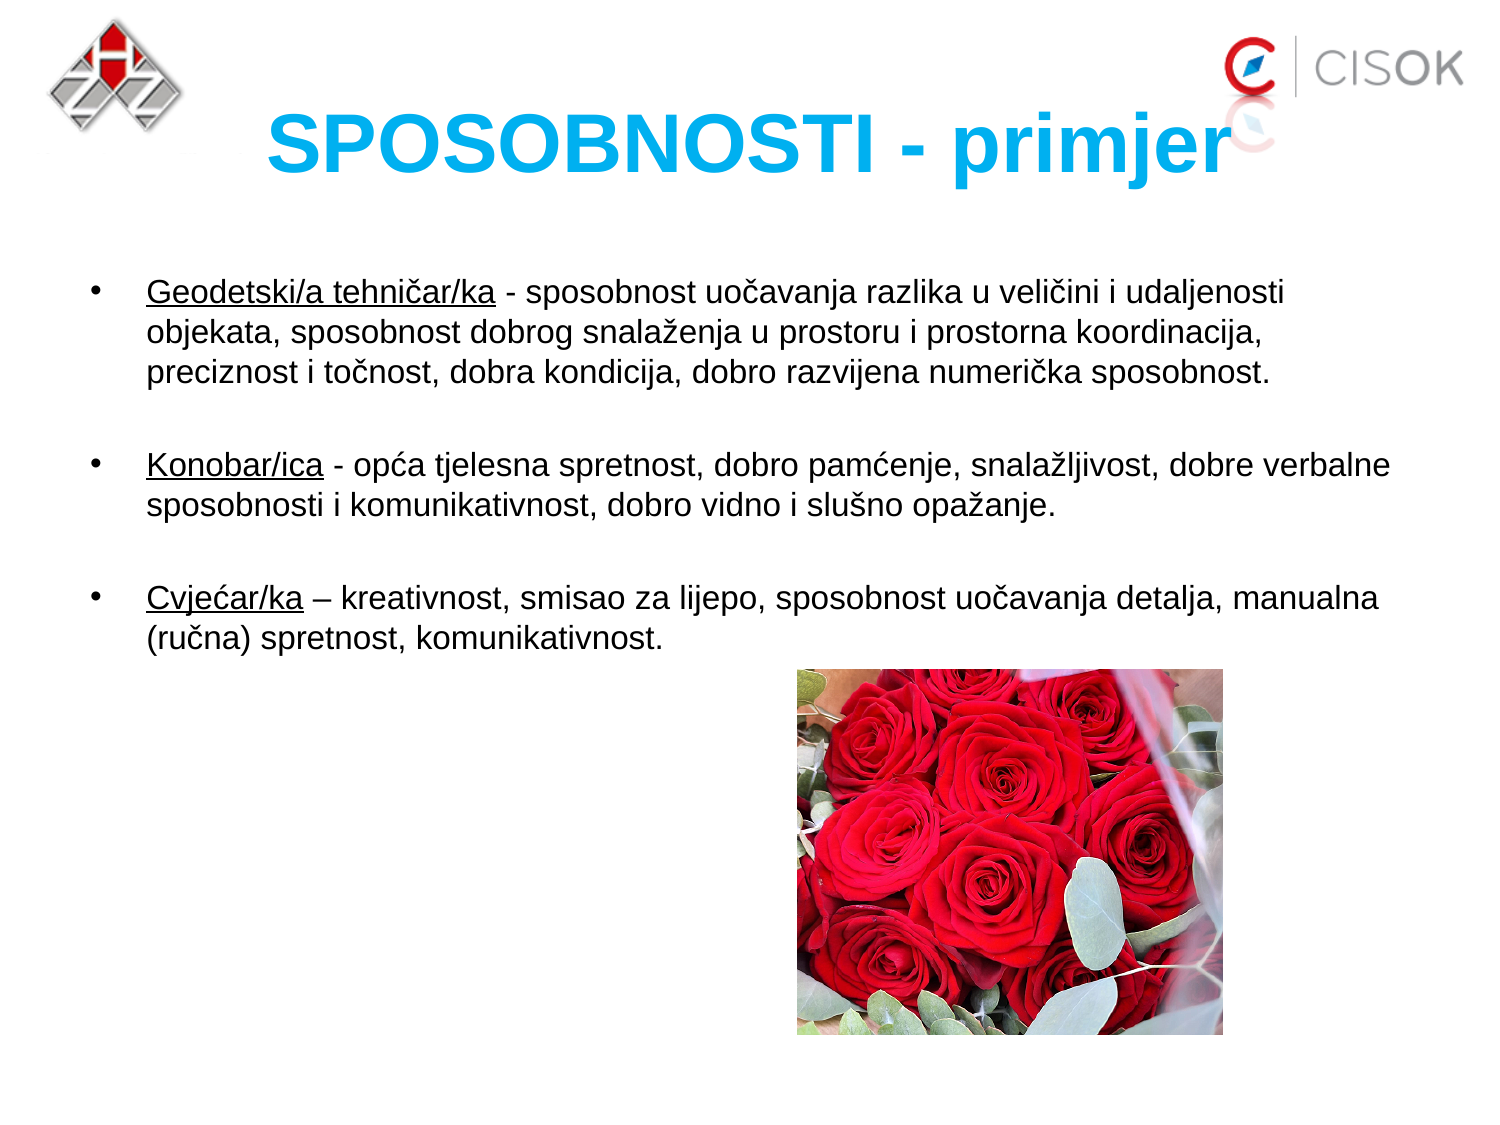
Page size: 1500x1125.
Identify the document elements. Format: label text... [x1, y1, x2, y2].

picture [1198, 30, 1483, 161]
list Geodetski/a tehničar/ka - sposobnost uočavanja razlika u veličini i udaljenosti objekata, sposobnost dobrog snalaženja u prostoru i prostorna koordinacija, preciznost i točnost, dobra kondicija, dobro razvijena numerička sposobnost. Konobar/ica - opća tjelesna spretnost, dobro pamćenje, snalažljivost, dobre verbalne sposobnosti i komunikativnost, dobro vidno i slušno opažanje. Cvjećar/ka – kreativnost, smisao za lijepo, sposobnost uočavanja detalja, manualna (ručna) spretnost, komunikativnost. [74, 262, 1426, 1006]
title SPOSOBNOSTI - primjer [74, 44, 1426, 233]
picture [796, 669, 1223, 1036]
picture [0, 15, 243, 154]
